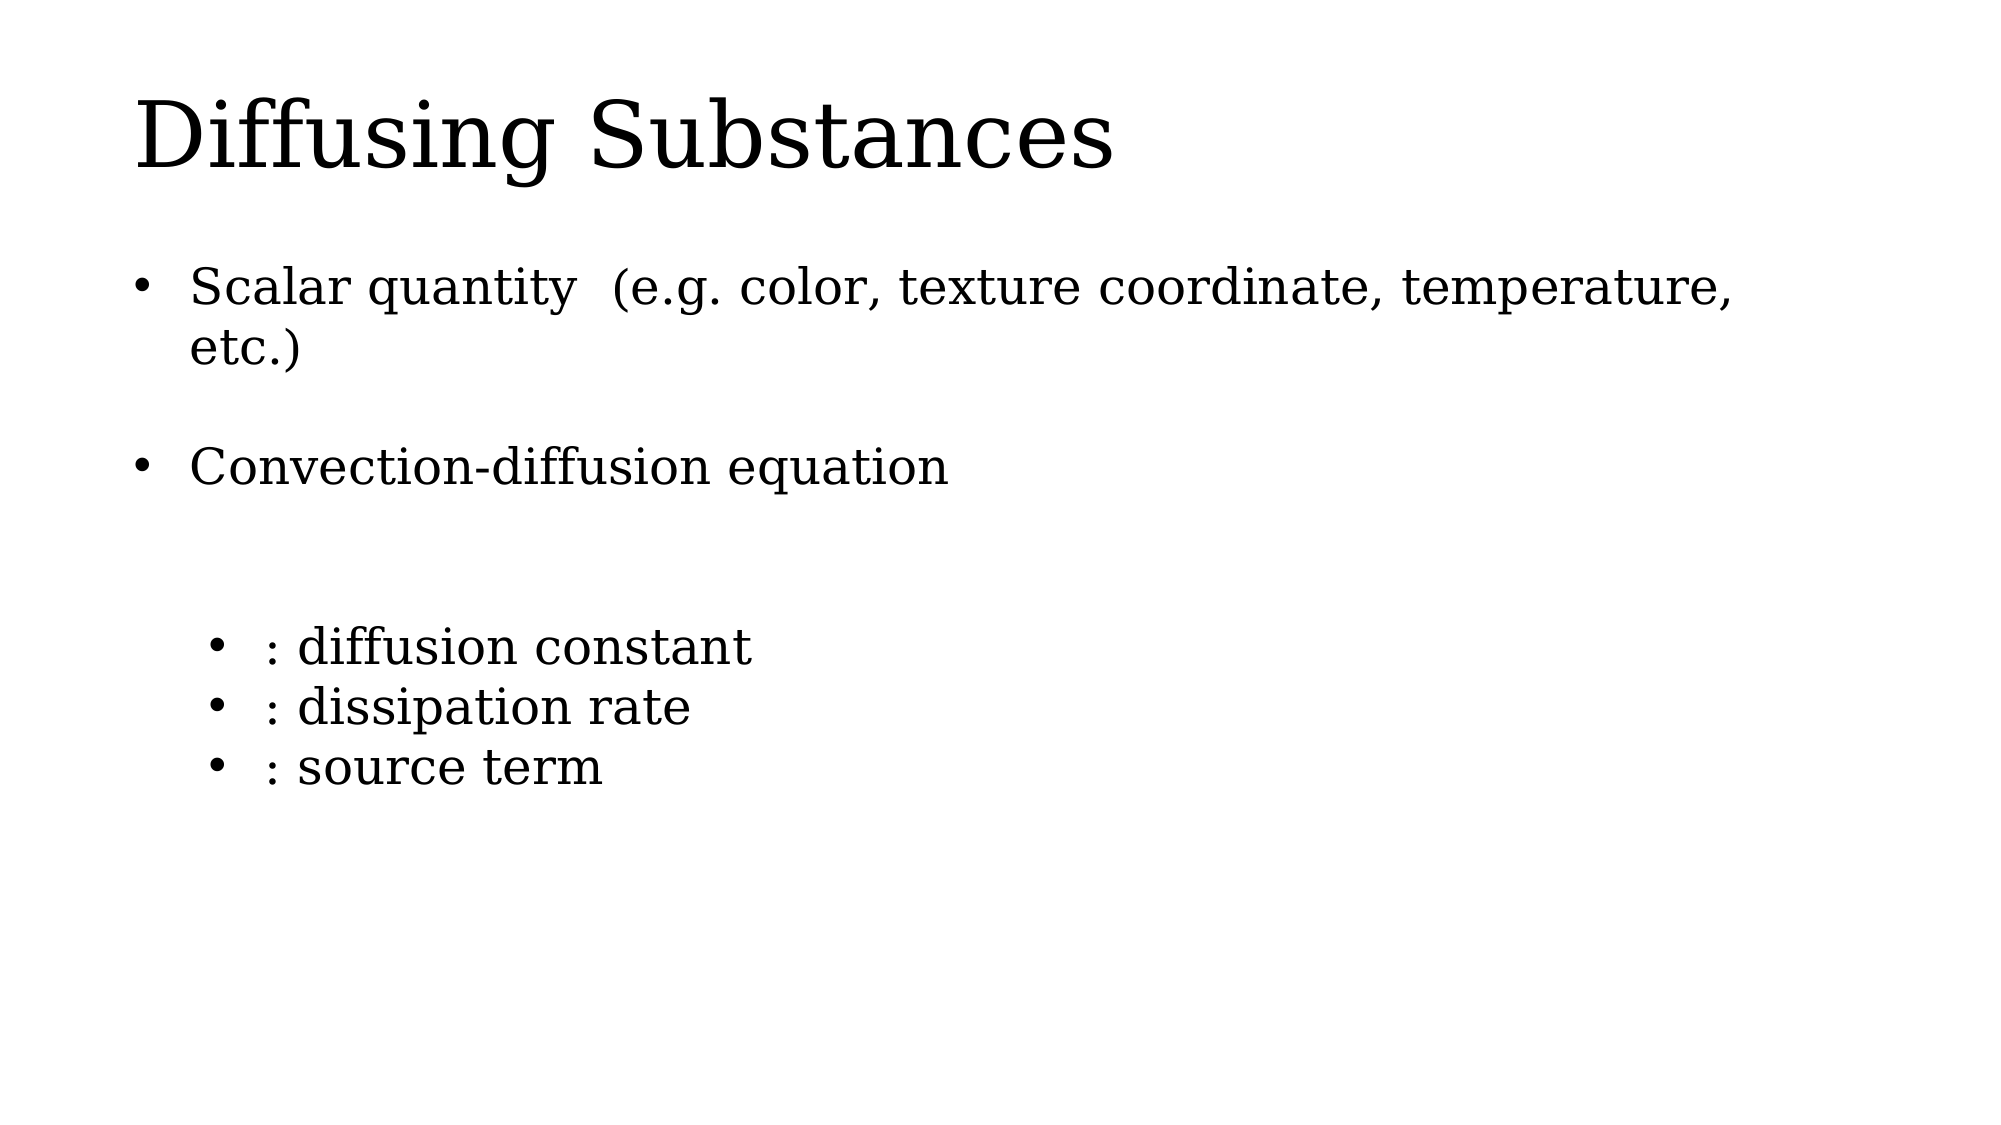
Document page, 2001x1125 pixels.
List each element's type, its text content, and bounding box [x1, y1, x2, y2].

title Diffusing Substances [118, 29, 1844, 247]
